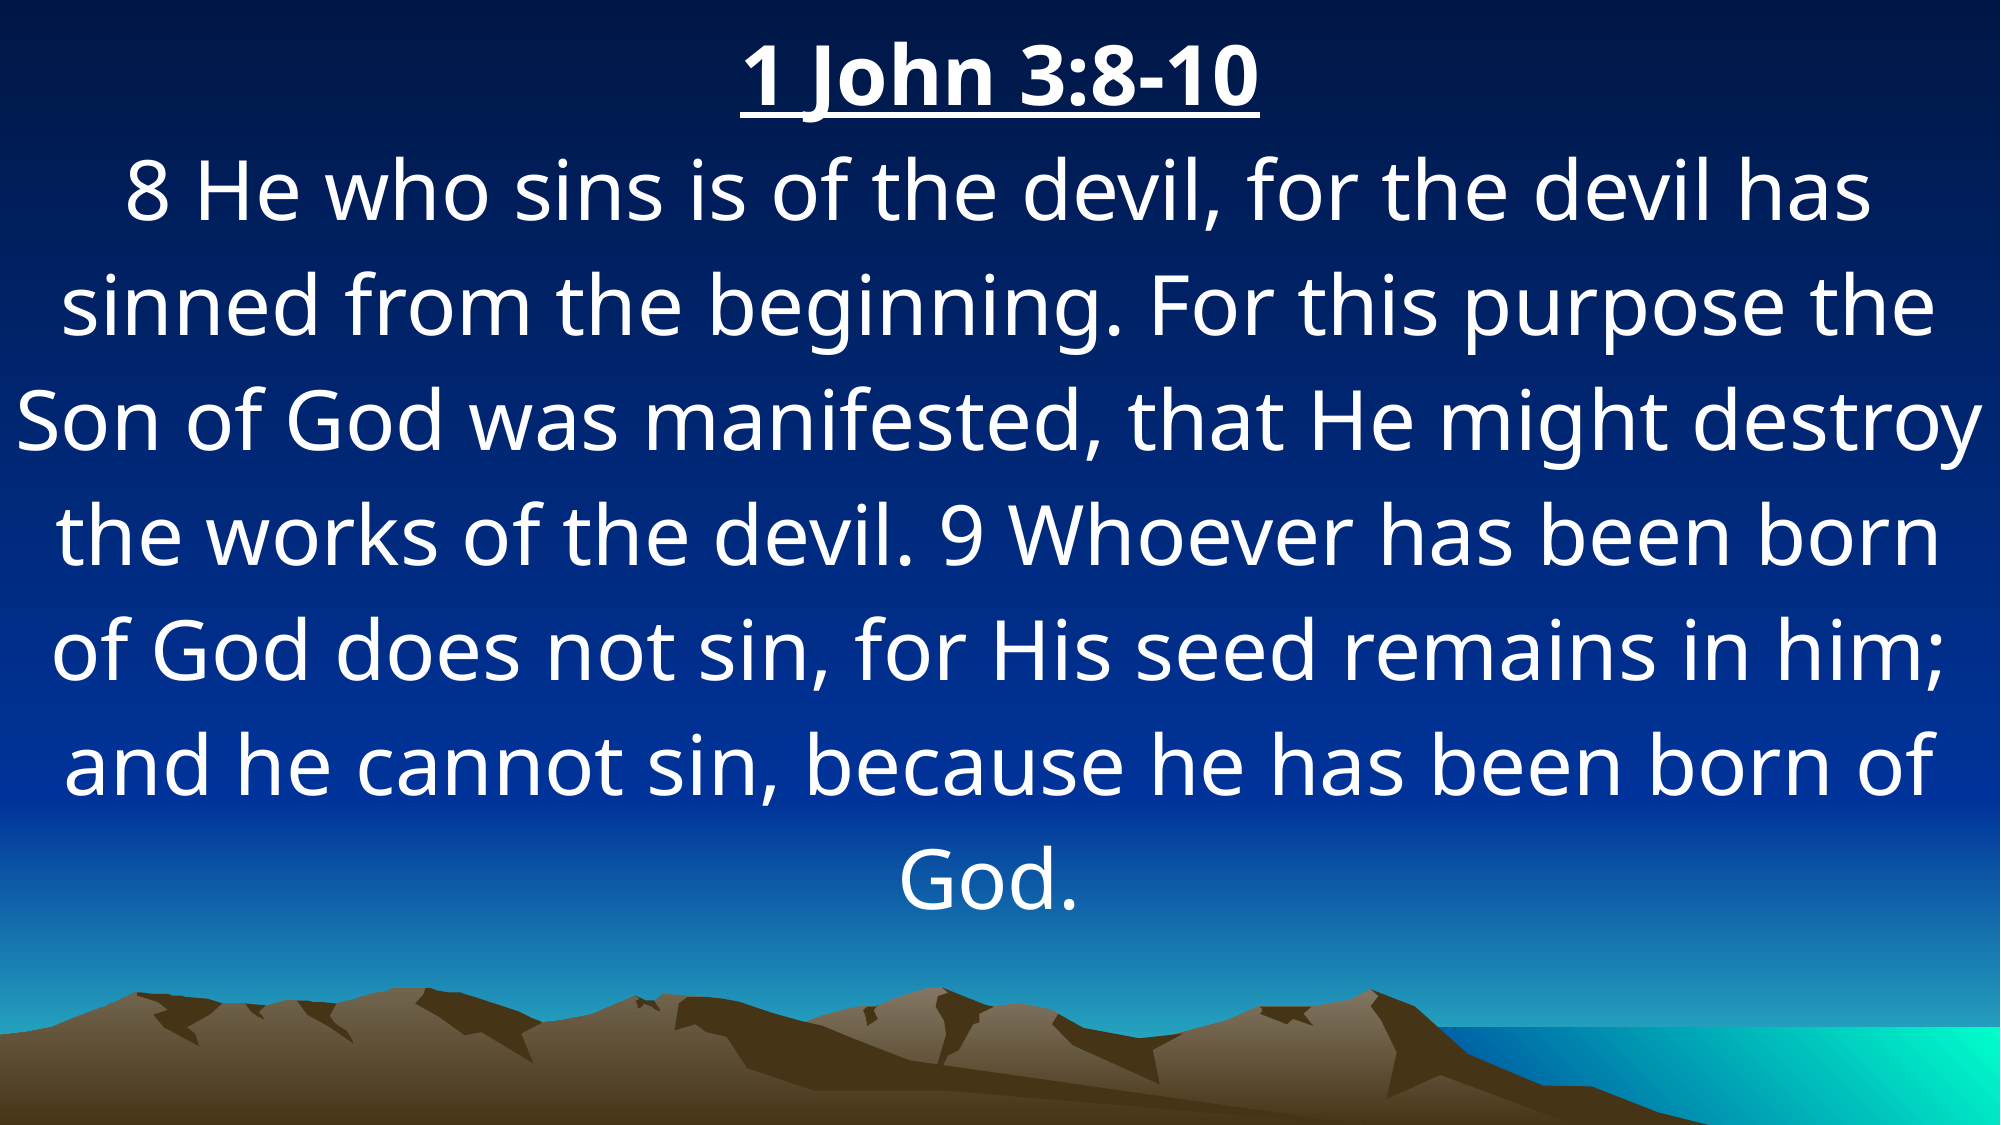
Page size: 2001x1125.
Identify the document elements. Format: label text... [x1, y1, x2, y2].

text_box 1 John 3:8-10 8 He who sins is of the devil, for the devil has sinned from the beginning. For this purpose the Son of God was manifested, that He might destroy the works of the devil. 9 Whoever has been born of God does not sin, for His seed remains in him; and he cannot sin, because he has been born of God. [0, 0, 2000, 900]
